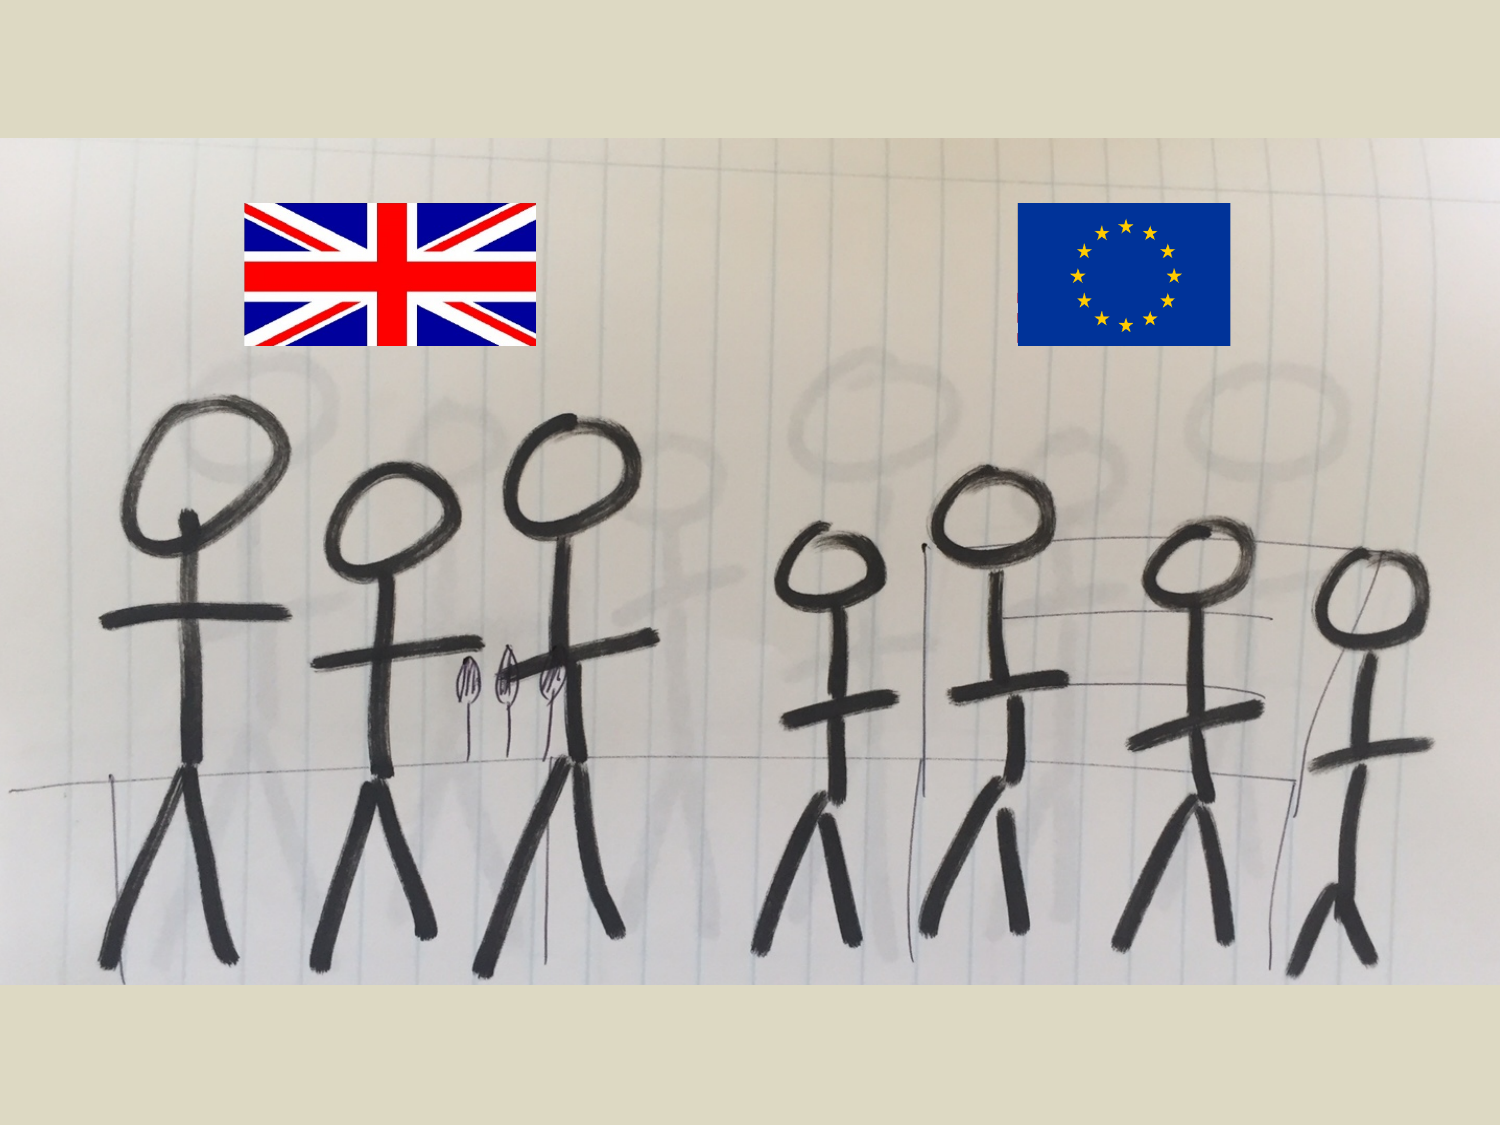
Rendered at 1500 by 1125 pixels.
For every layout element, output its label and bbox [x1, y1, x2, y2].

picture [0, 138, 1500, 985]
